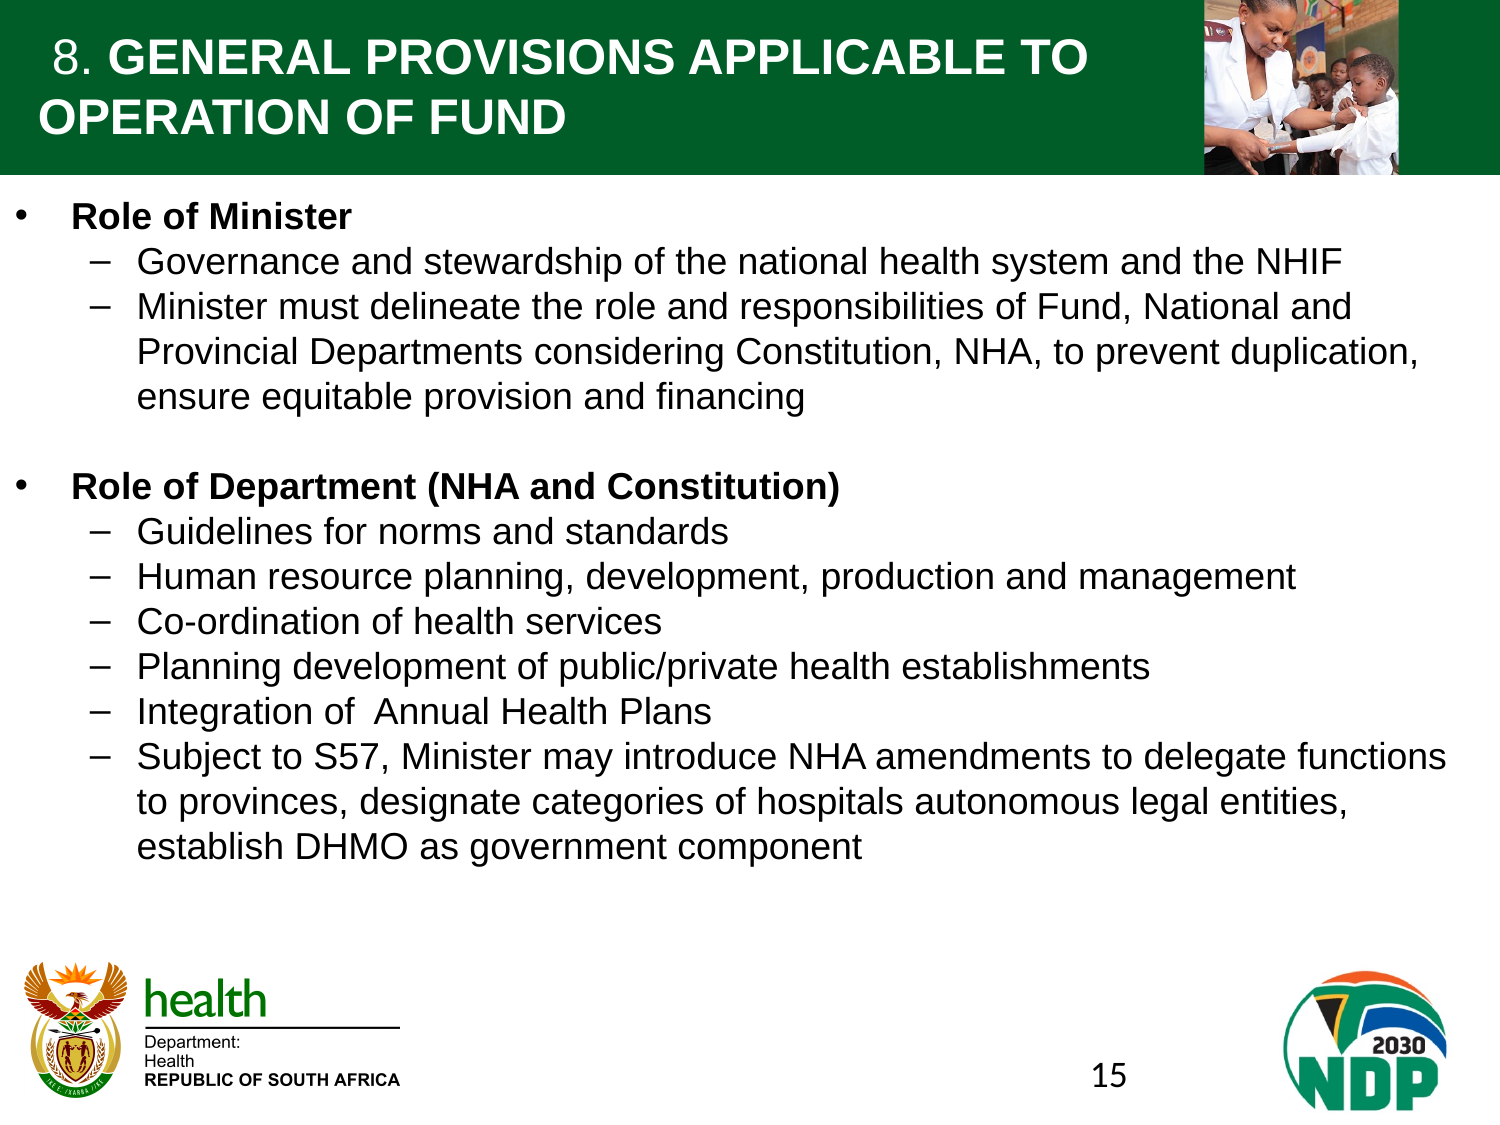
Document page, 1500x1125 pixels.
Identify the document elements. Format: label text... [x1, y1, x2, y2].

list Role of Minister Governance and stewardship of the national health system and the NHIF Minister must delineate the role and responsibilities of Fund, National and Provincial Departments considering Constitution, NHA, to prevent duplication, ensure equitable provision and financing Role of Department (NHA and Constitution) Guidelines for norms and standards Human resource planning, development, production and management Co-ordination of health services Planning development of public/private health establishments Integration of Annual Health Plans Subject to S57, Minister may introduce NHA amendments to delegate functions to provinces, designate categories of hospitals autonomous legal entities, establish DHMO as government component [0, 184, 1474, 928]
title 8. GENERAL PROVISIONS APPLICABLE TO OPERATION OF FUND [23, 17, 1211, 138]
picture [24, 962, 400, 1098]
picture [1204, 0, 1399, 175]
picture [1277, 960, 1463, 1125]
slide_number 15 [1074, 1042, 1425, 1103]
